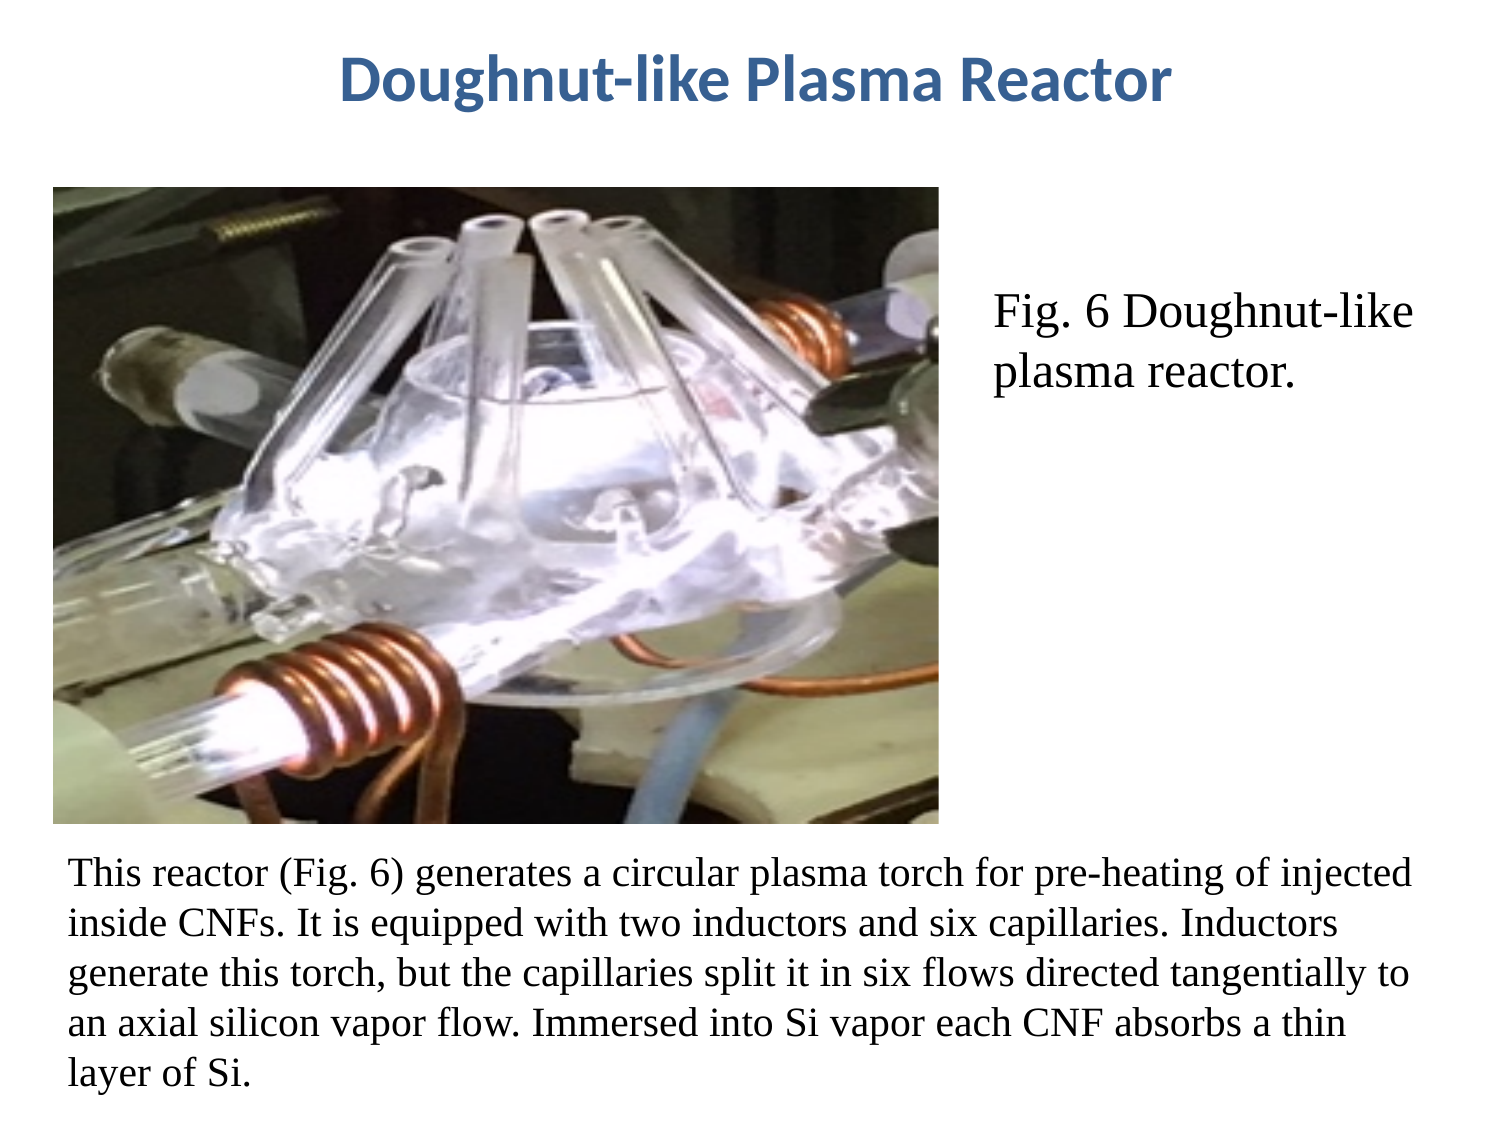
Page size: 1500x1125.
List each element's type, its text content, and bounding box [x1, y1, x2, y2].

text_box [52, 187, 939, 825]
text_box This reactor (Fig. 6) generates a circular plasma torch for pre-heating of injected inside CNFs. It is equipped with two inductors and six capillaries. Inductors generate this torch, but the capillaries split it in six flows directed tangentially to an axial silicon vapor flow. Immersed into Si vapor each CNF absorbs a thin layer of Si. [52, 837, 1455, 1103]
title Fig. 6 Doughnut-like plasma reactor. [978, 224, 1451, 450]
text_box Doughnut-like Plasma Reactor [324, 27, 1200, 123]
